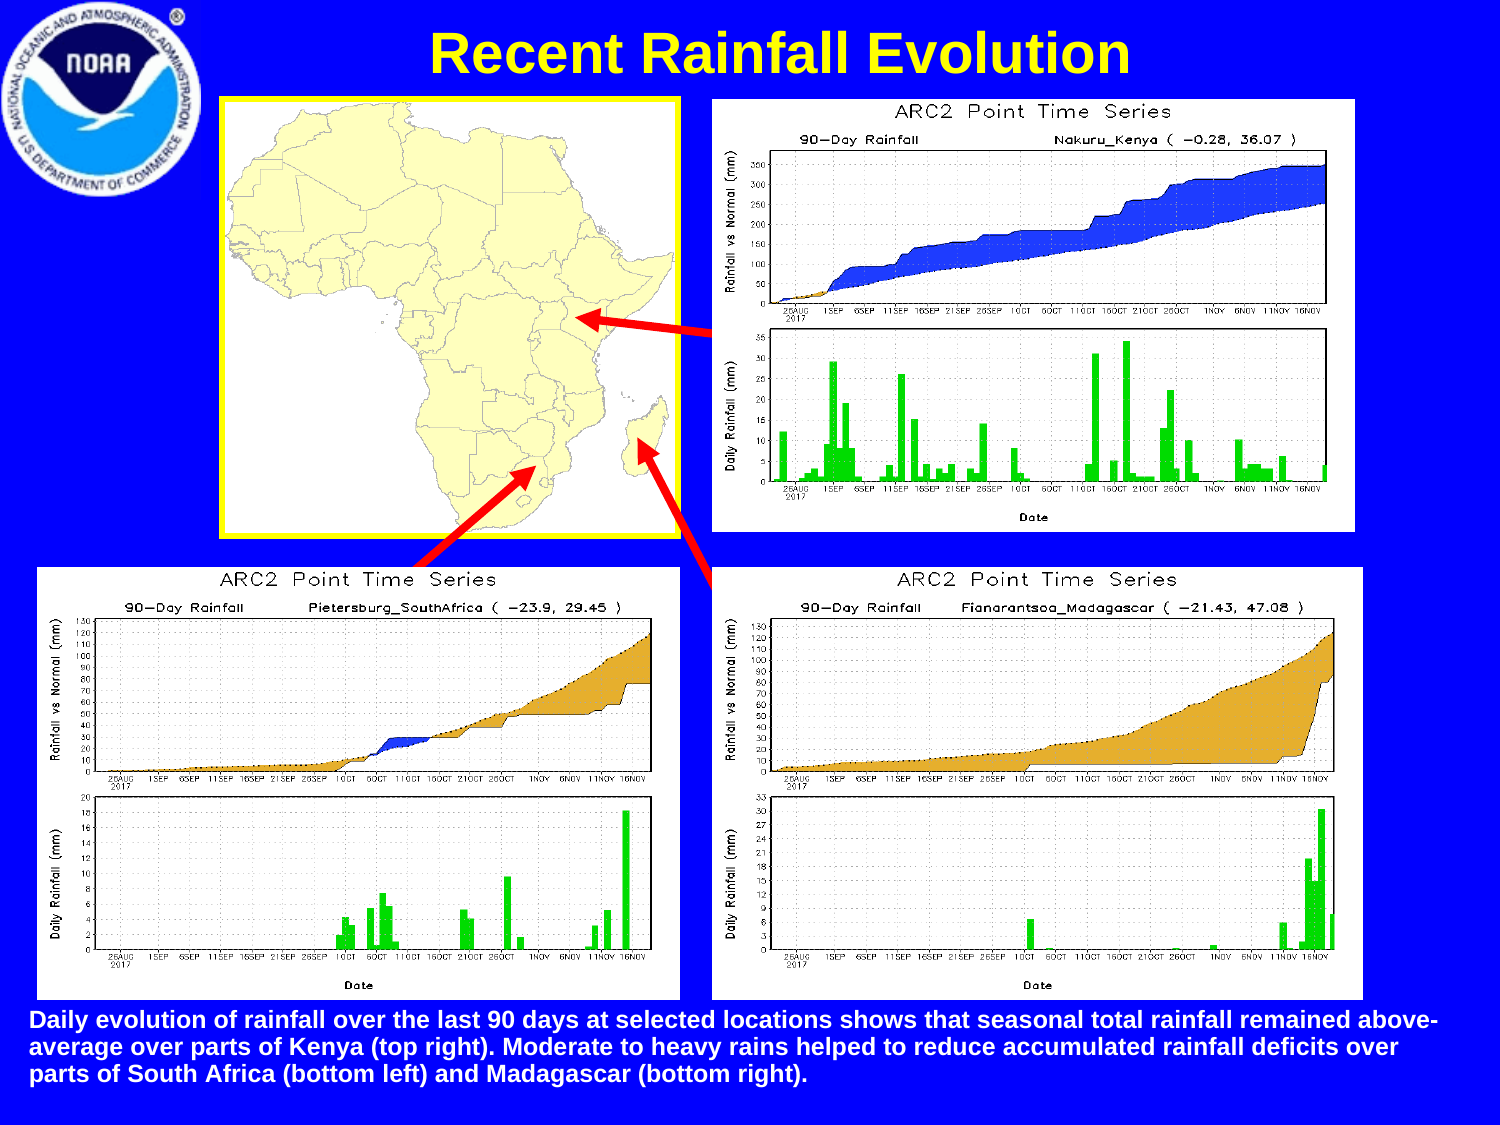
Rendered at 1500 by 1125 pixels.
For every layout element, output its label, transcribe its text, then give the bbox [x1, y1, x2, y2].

picture [712, 99, 1355, 532]
picture [712, 567, 1363, 1000]
picture [224, 101, 675, 534]
picture [0, 0, 200, 200]
picture [37, 567, 680, 1000]
text_box Daily evolution of rainfall over the last 90 days at selected locations shows that seasonal total rainfall remained above-average over parts of Kenya (top right). Moderate to heavy rains helped to reduce accumulated rainfall deficits over parts of South Africa (bottom left) and Madagascar (bottom right). [13, 999, 1479, 1096]
text_box Recent Rainfall Evolution [287, 0, 1275, 100]
